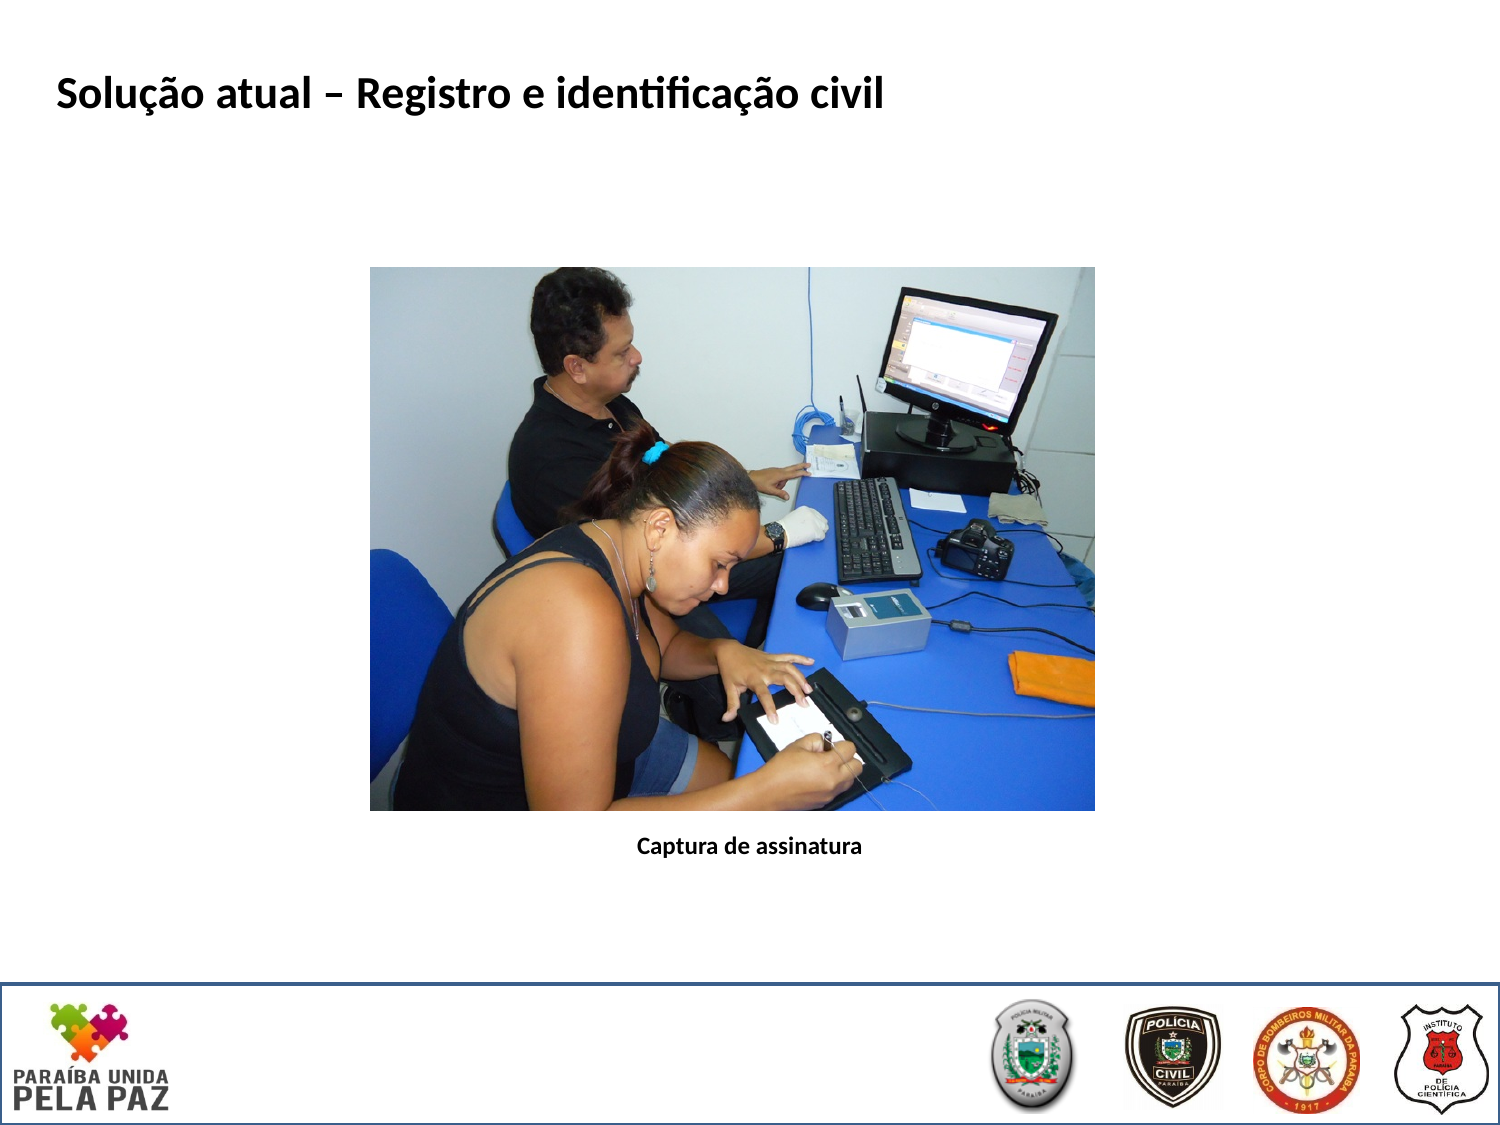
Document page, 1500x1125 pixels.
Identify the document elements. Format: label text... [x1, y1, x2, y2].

picture [370, 266, 1096, 811]
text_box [0, 984, 1500, 1125]
text_box [39, 159, 1449, 931]
text_box Captura de assinatura [159, 822, 1341, 867]
text_box Solução atual – Registro e identificação civil [41, 54, 1471, 125]
